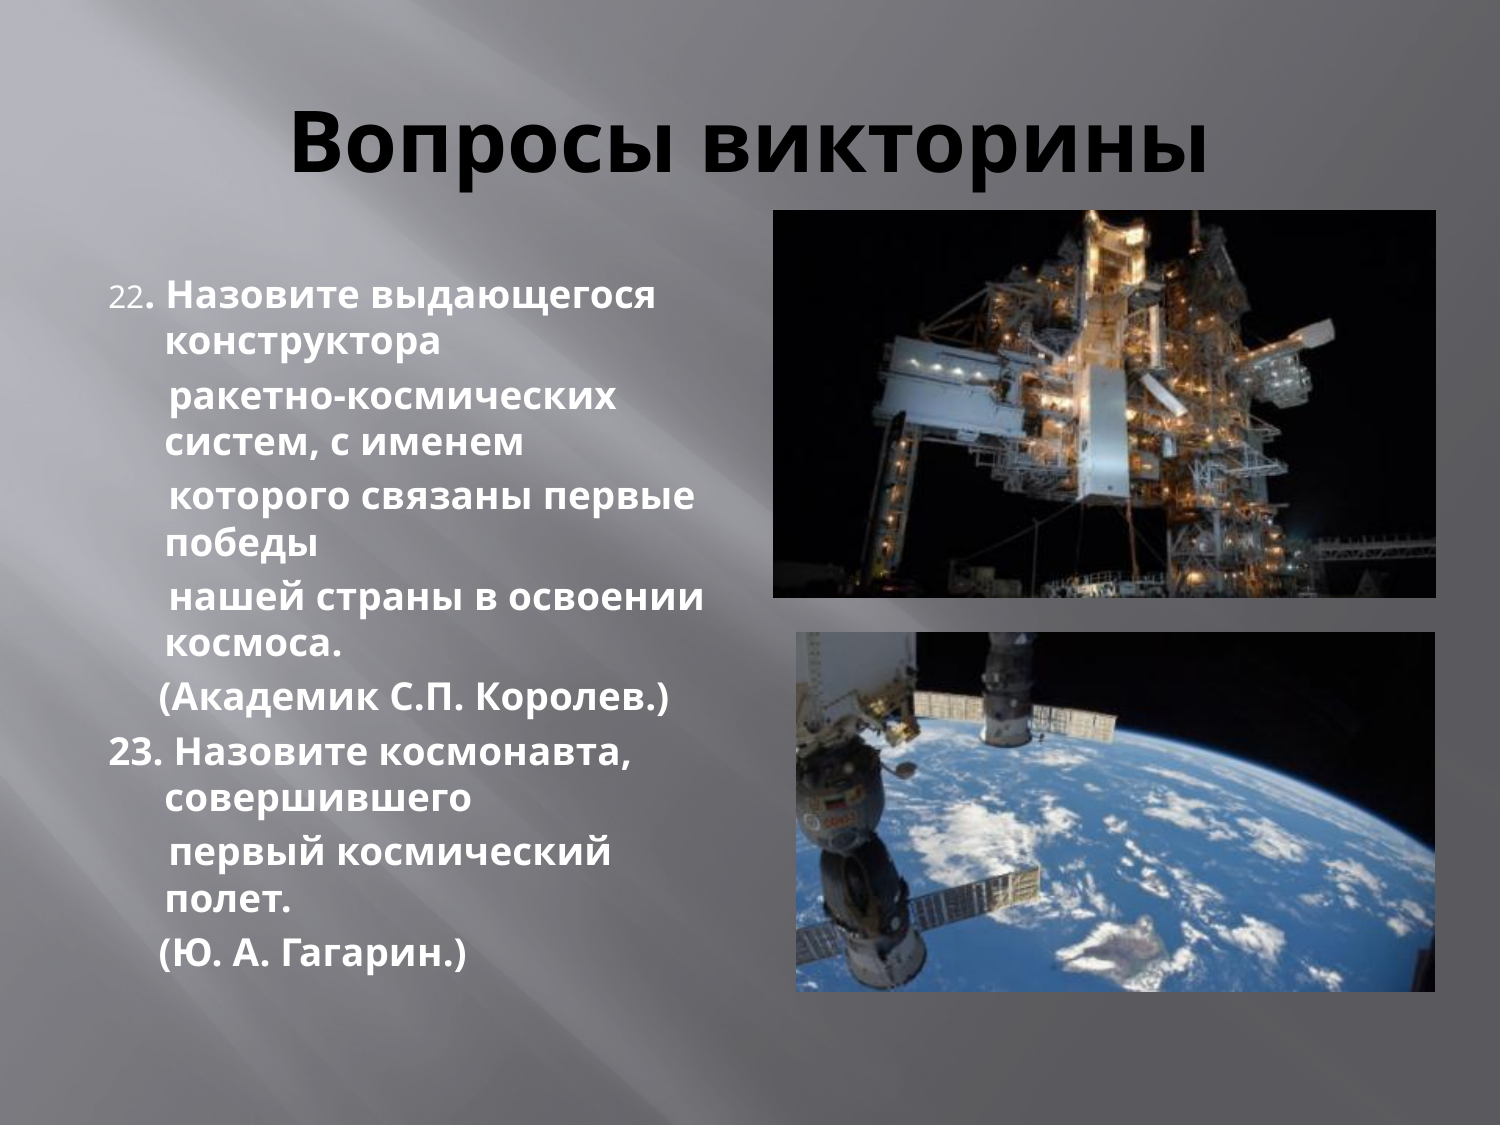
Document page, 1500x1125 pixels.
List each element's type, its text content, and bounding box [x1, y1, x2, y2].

list 22. Назовите выдающегося конструктора ракетно-космических систем, с именем которого связаны первые победы нашей страны в освоении космоса. (Академик С.П. Королев.) 23. Назовите космонавта, совершившего первый космический полет. (Ю. А. Гагарин.) [75, 262, 738, 1005]
picture [796, 632, 1435, 992]
title Вопросы викторины [75, 45, 1425, 233]
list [773, 210, 1437, 598]
